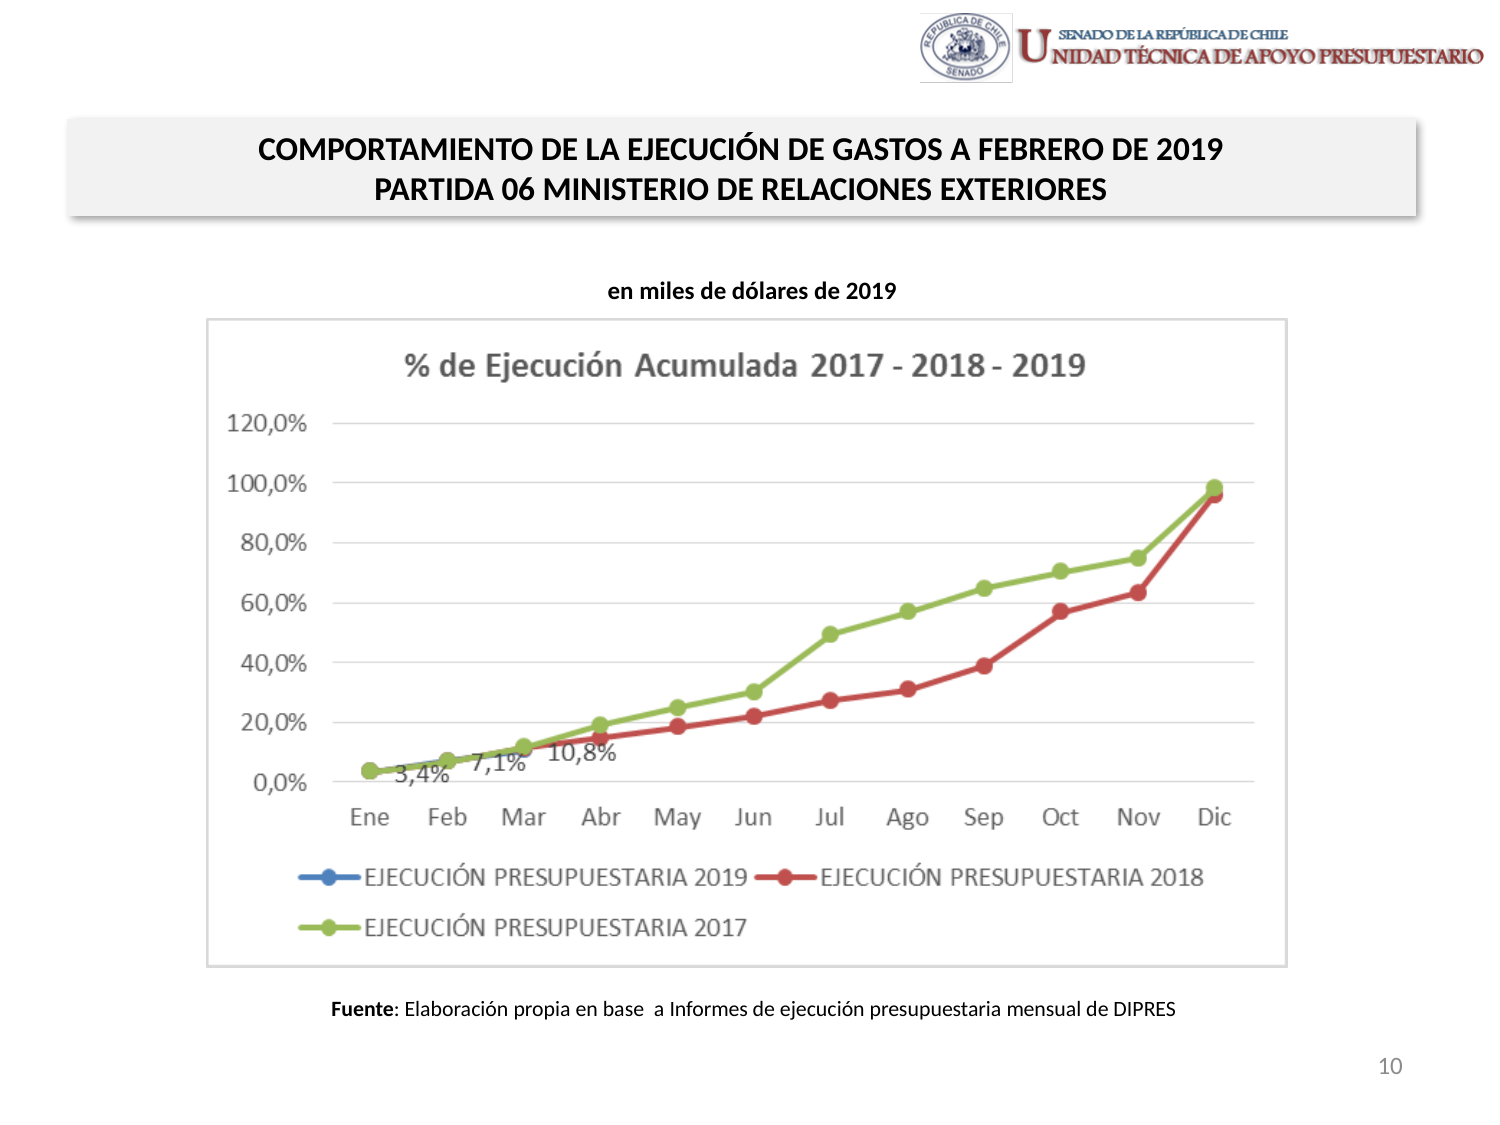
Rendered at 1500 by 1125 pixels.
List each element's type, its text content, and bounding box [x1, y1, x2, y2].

picture [206, 317, 1288, 969]
footer Fuente: Elaboración propia en base a Informes de ejecución presupuestaria mensual de DIPRES [64, 986, 1444, 1047]
text_box en miles de dólares de 2019 [76, 267, 1429, 312]
picture [920, 2, 1499, 116]
slide_number 10 [1067, 1047, 1418, 1095]
text_box COMPORTAMIENTO DE LA EJECUCIÓN DE GASTOS A FEBRERO DE 2019 PARTIDA 06 MINISTERIO DE RELACIONES EXTERIORES [67, 119, 1415, 216]
